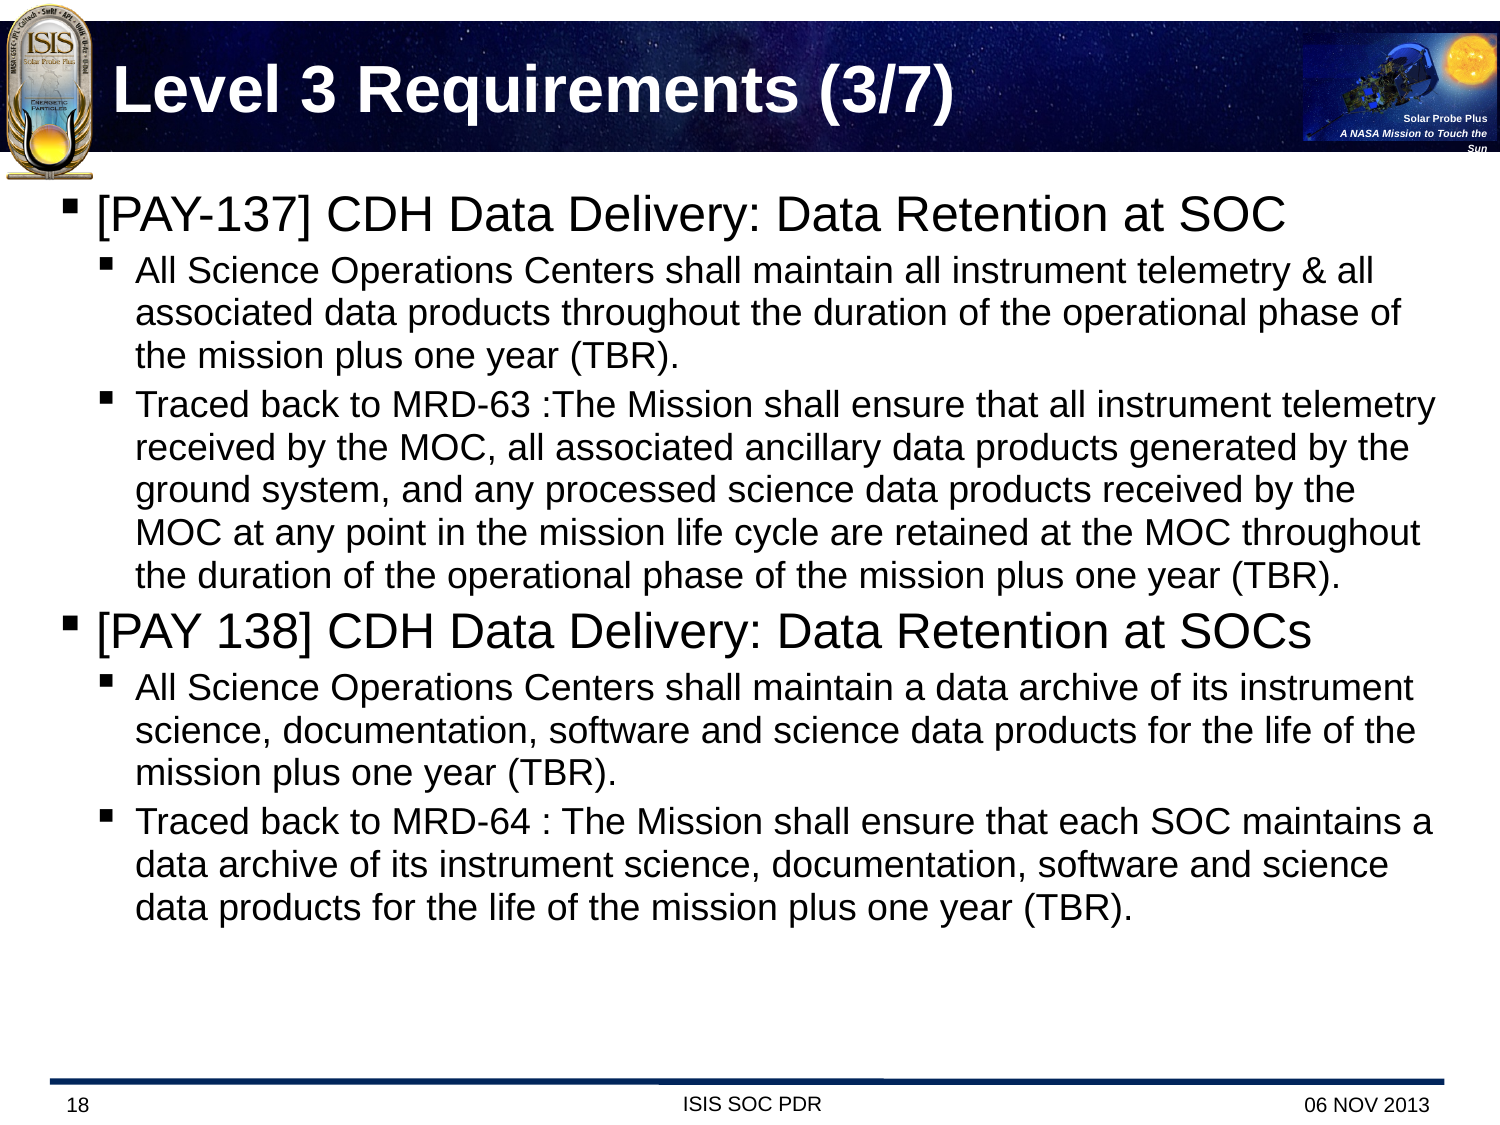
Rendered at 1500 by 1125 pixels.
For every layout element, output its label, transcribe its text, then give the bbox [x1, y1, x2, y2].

title Level 3 Requirements (3/7) [111, 30, 1294, 142]
picture [0, 1, 1500, 181]
list [PAY-137] CDH Data Delivery: Data Retention at SOC All Science Operations Centers shall maintain all instrument telemetry & all associated data products throughout the duration of the operational phase of the mission plus one year (TBR). Traced back to MRD-63 :The Mission shall ensure that all instrument telemetry received by the MOC, all associated ancillary data products generated by the ground system, and any processed science data products received by the MOC at any point in the mission life cycle are retained at the MOC throughout the duration of the operational phase of the mission plus one year (TBR). [PAY 138] CDH Data Delivery: Data Retention at SOCs All Science Operations Centers shall maintain a data archive of its instrument science, documentation, software and science data products for the life of the mission plus one year (TBR). Traced back to MRD-64 : The Mission shall ensure that each SOC maintains a data archive of its instrument science, documentation, software and science data products for the life of the mission plus one year (TBR). [58, 185, 1442, 1046]
